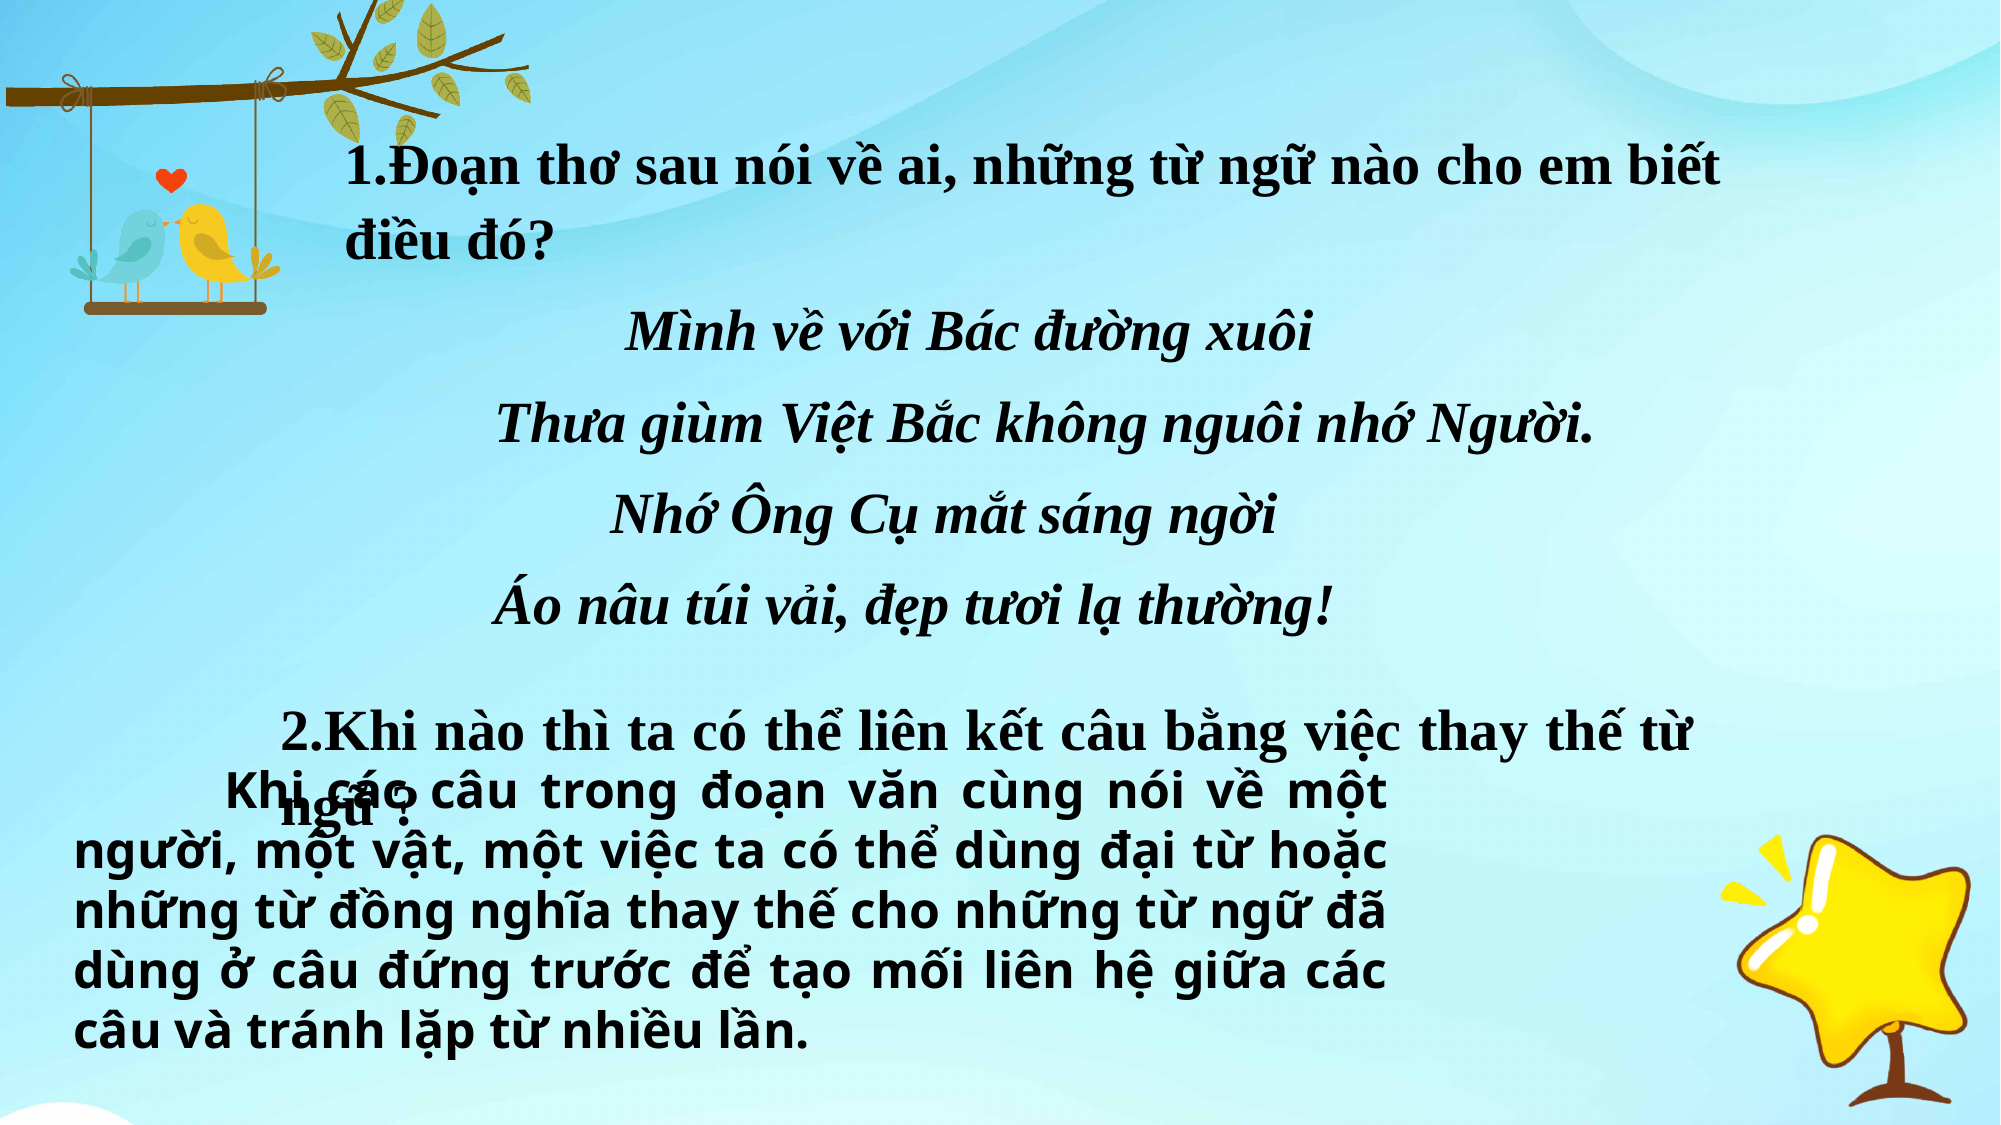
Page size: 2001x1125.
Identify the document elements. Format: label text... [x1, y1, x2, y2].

text_box Khi các câu trong đoạn văn cùng nói về một người, một vật, một việc ta có thể dùng đại từ hoặc những từ đồng nghĩa thay thế cho những từ ngữ đã dùng ở câu đứng trước để tạo mối liên hệ giữa các câu và tránh lặp từ nhiều lần. [58, 751, 1404, 1106]
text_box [1709, 814, 2000, 1109]
text_box 2.Khi nào thì ta có thể liên kết câu bằng việc thay thế từ ngữ ? [265, 680, 1710, 845]
text_box 1.Đoạn thơ sau nói về ai, những từ ngữ nào cho em biết điều đó? Mình về với Bác đường xuôi Thưa giùm Việt Bắc không nguôi nhớ Người. Nhớ Ông Cụ mắt sáng ngời Áo nâu túi vải, đẹp tươi lạ thường! [330, 113, 1738, 711]
picture [0, 0, 2001, 1125]
